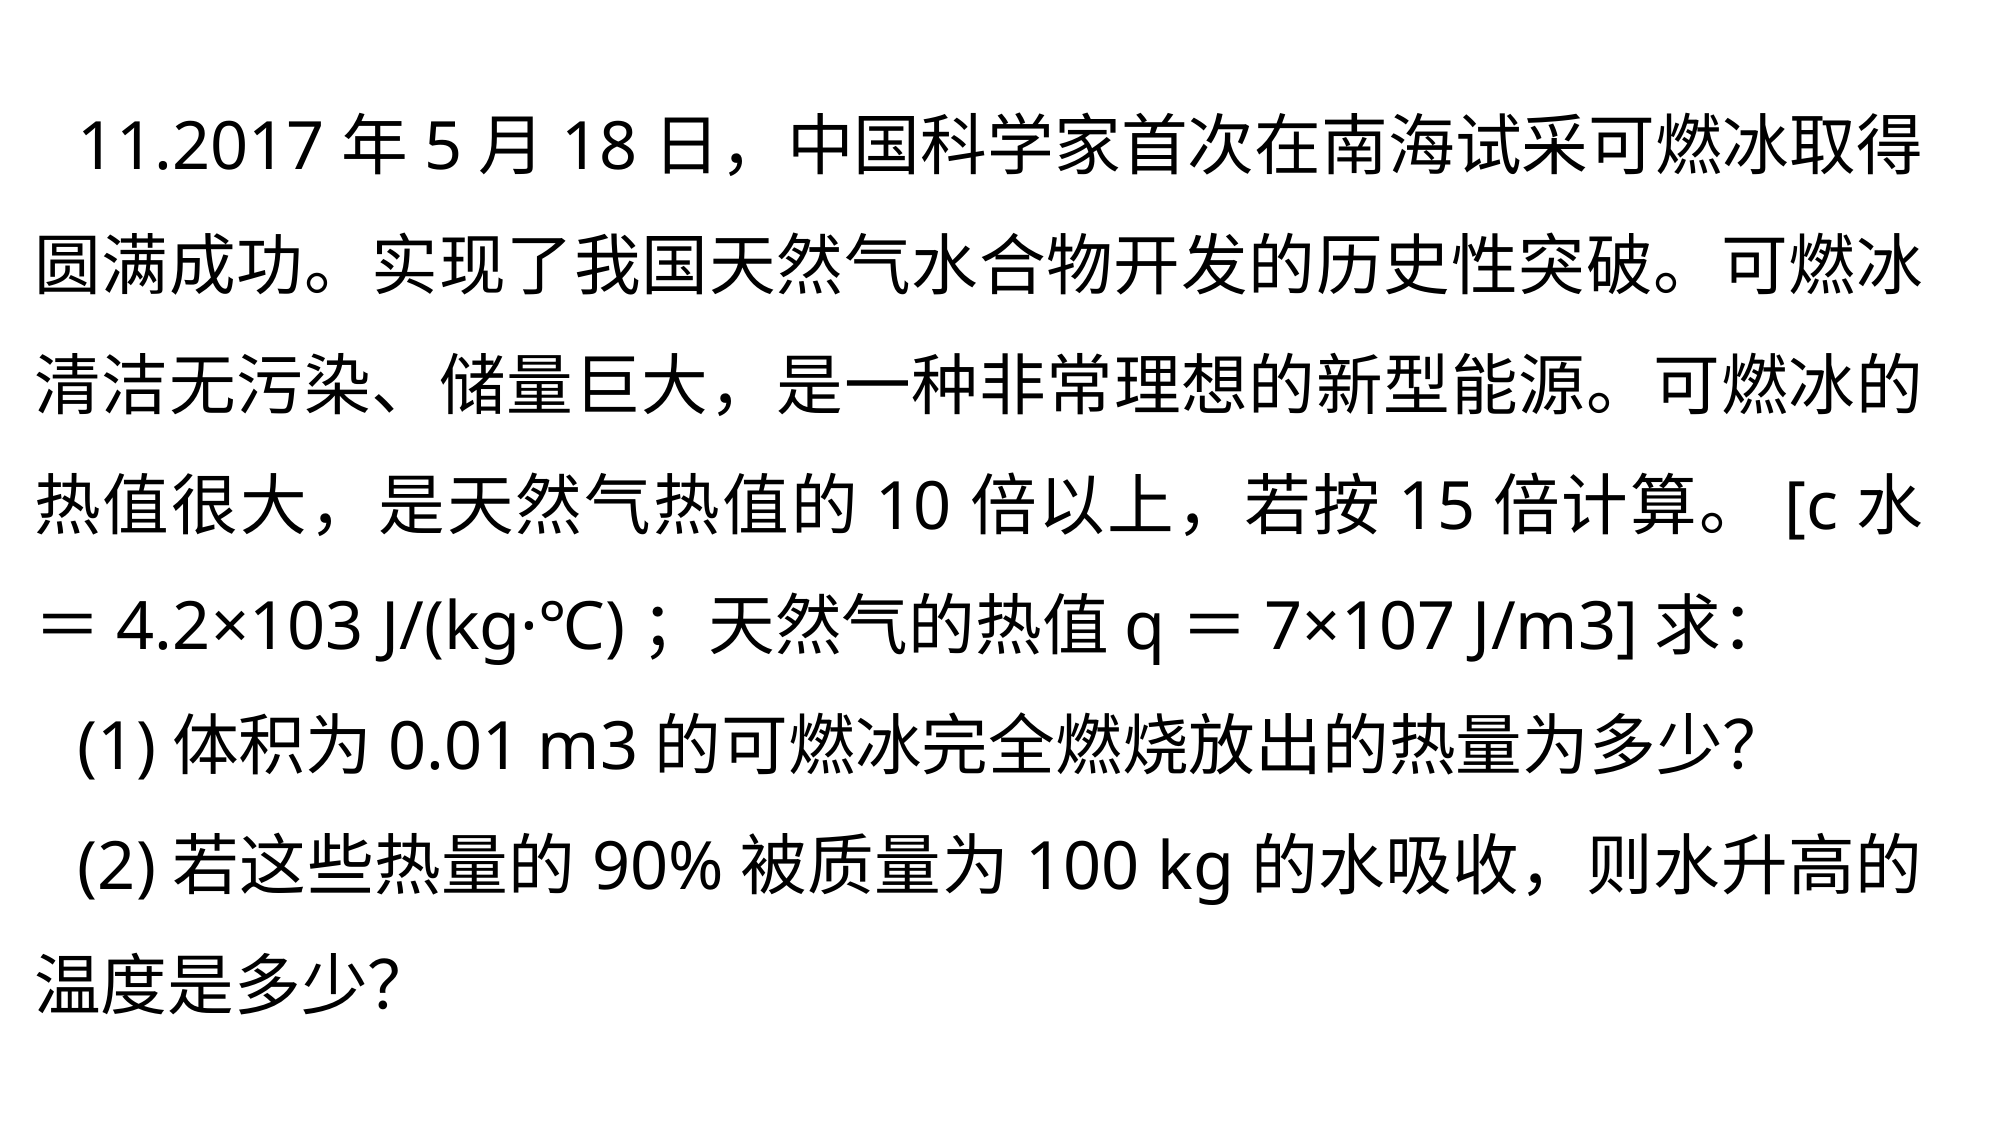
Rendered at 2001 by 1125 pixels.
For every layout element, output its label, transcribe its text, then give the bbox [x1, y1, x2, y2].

text_box 11.2017年5月18日，中国科学家首次在南海试采可燃冰取得圆满成功。实现了我国天然气水合物开发的历史性突破。可燃冰清洁无污染、储量巨大，是一种非常理想的新型能源。可燃冰的热值很大，是天然气热值的10倍以上，若按15倍计算。[c水＝4.2×103 J/(kg·℃)；天然气的热值q＝7×107 J/m3]求： (1)体积为0.01 m3的可燃冰完全燃烧放出的热量为多少？ (2)若这些热量的90%被质量为100 kg的水吸收，则水升高的温度是多少？ [19, 55, 1938, 1030]
